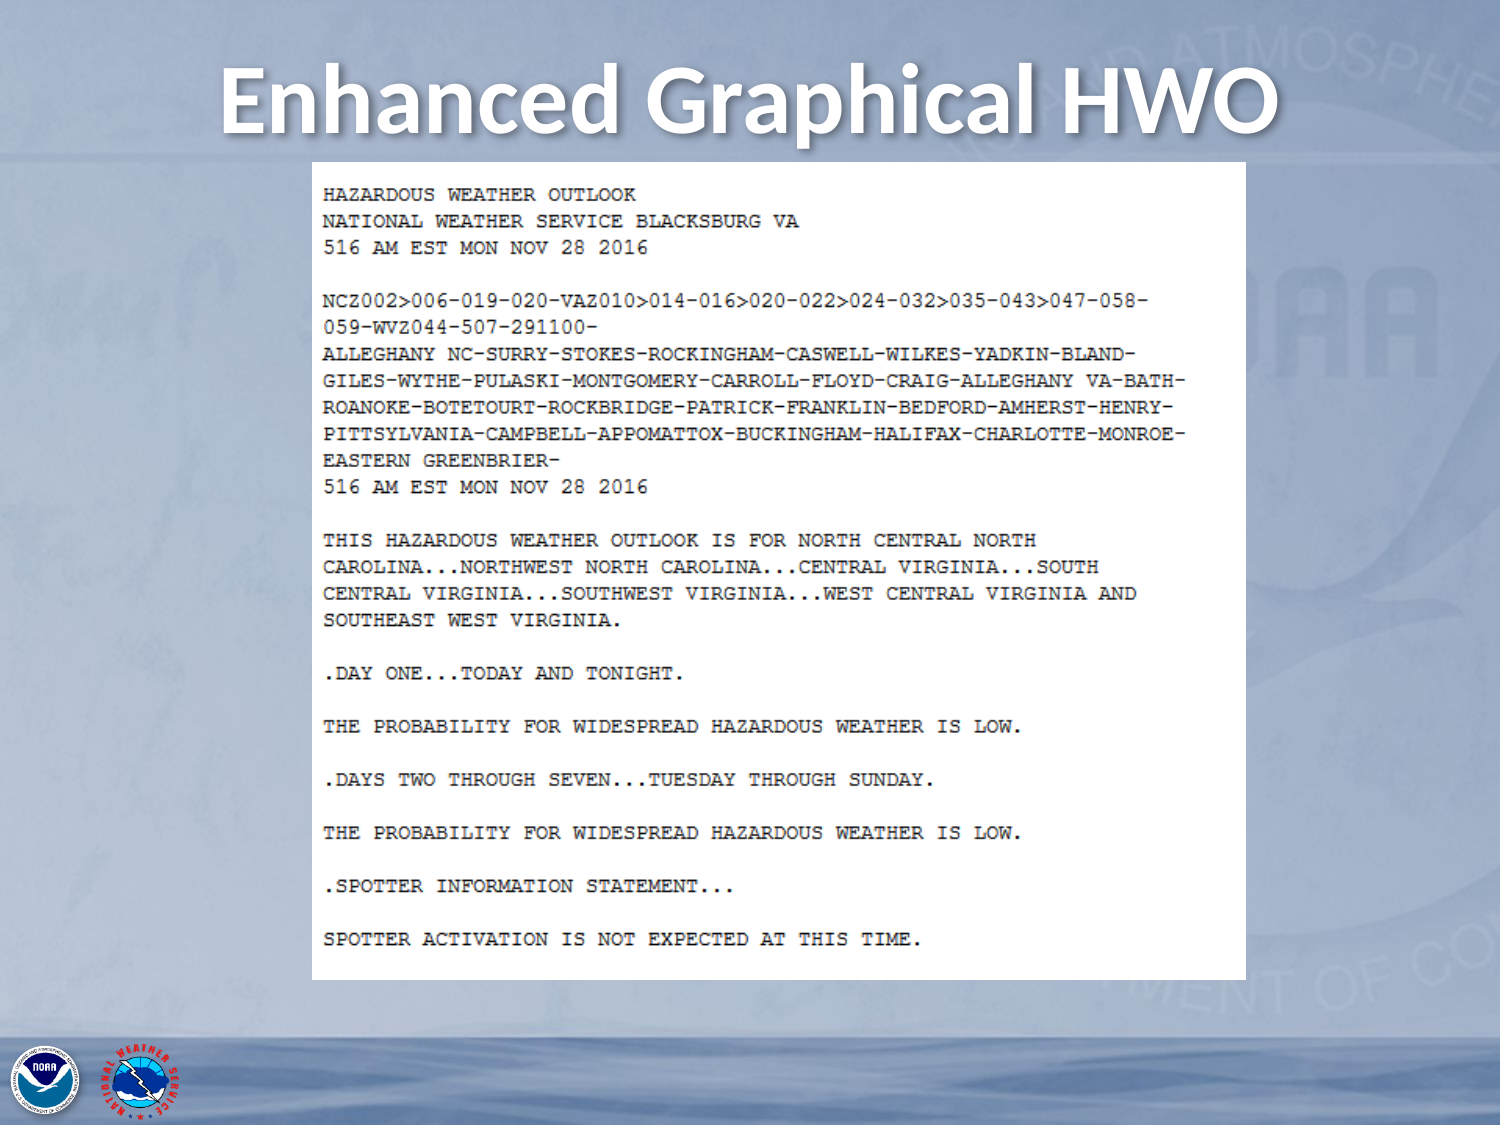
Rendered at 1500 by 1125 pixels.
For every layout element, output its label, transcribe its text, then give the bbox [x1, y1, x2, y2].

title Enhanced Graphical HWO [75, 0, 1425, 188]
picture [0, 0, 1500, 1125]
